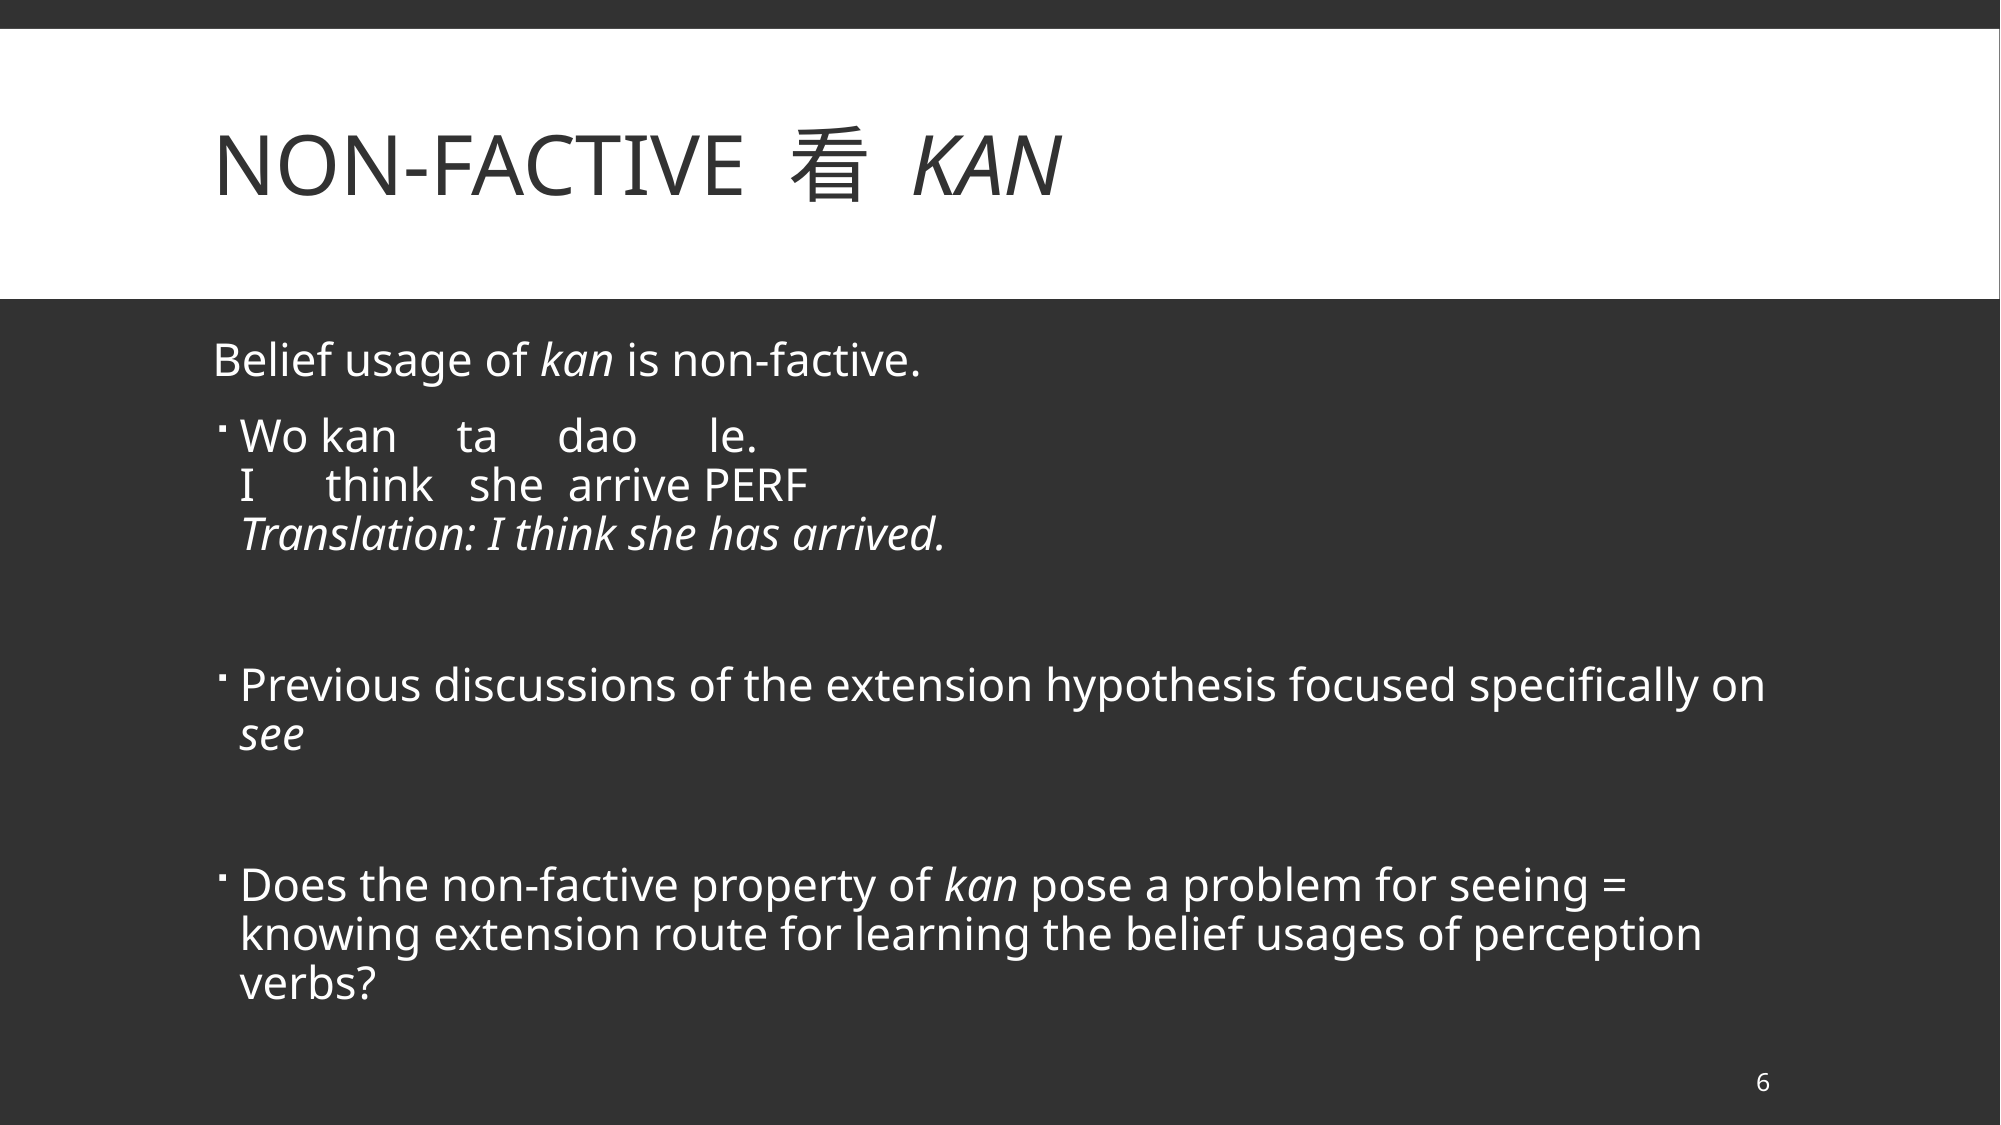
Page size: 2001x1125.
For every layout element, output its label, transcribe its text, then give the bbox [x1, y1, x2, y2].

list Belief usage of kan is non-factive. Wo kan ta dao le. I think she arrive PERF Translation: I think she has arrived. Previous discussions of the extension hypothesis focused specifically on see Does the non-factive property of kan pose a problem for seeing = knowing extension route for learning the belief usages of perception verbs? [197, 329, 1803, 1020]
slide_number 6 [1748, 1053, 1904, 1114]
title Non-factive 看 kan [197, 46, 1803, 295]
